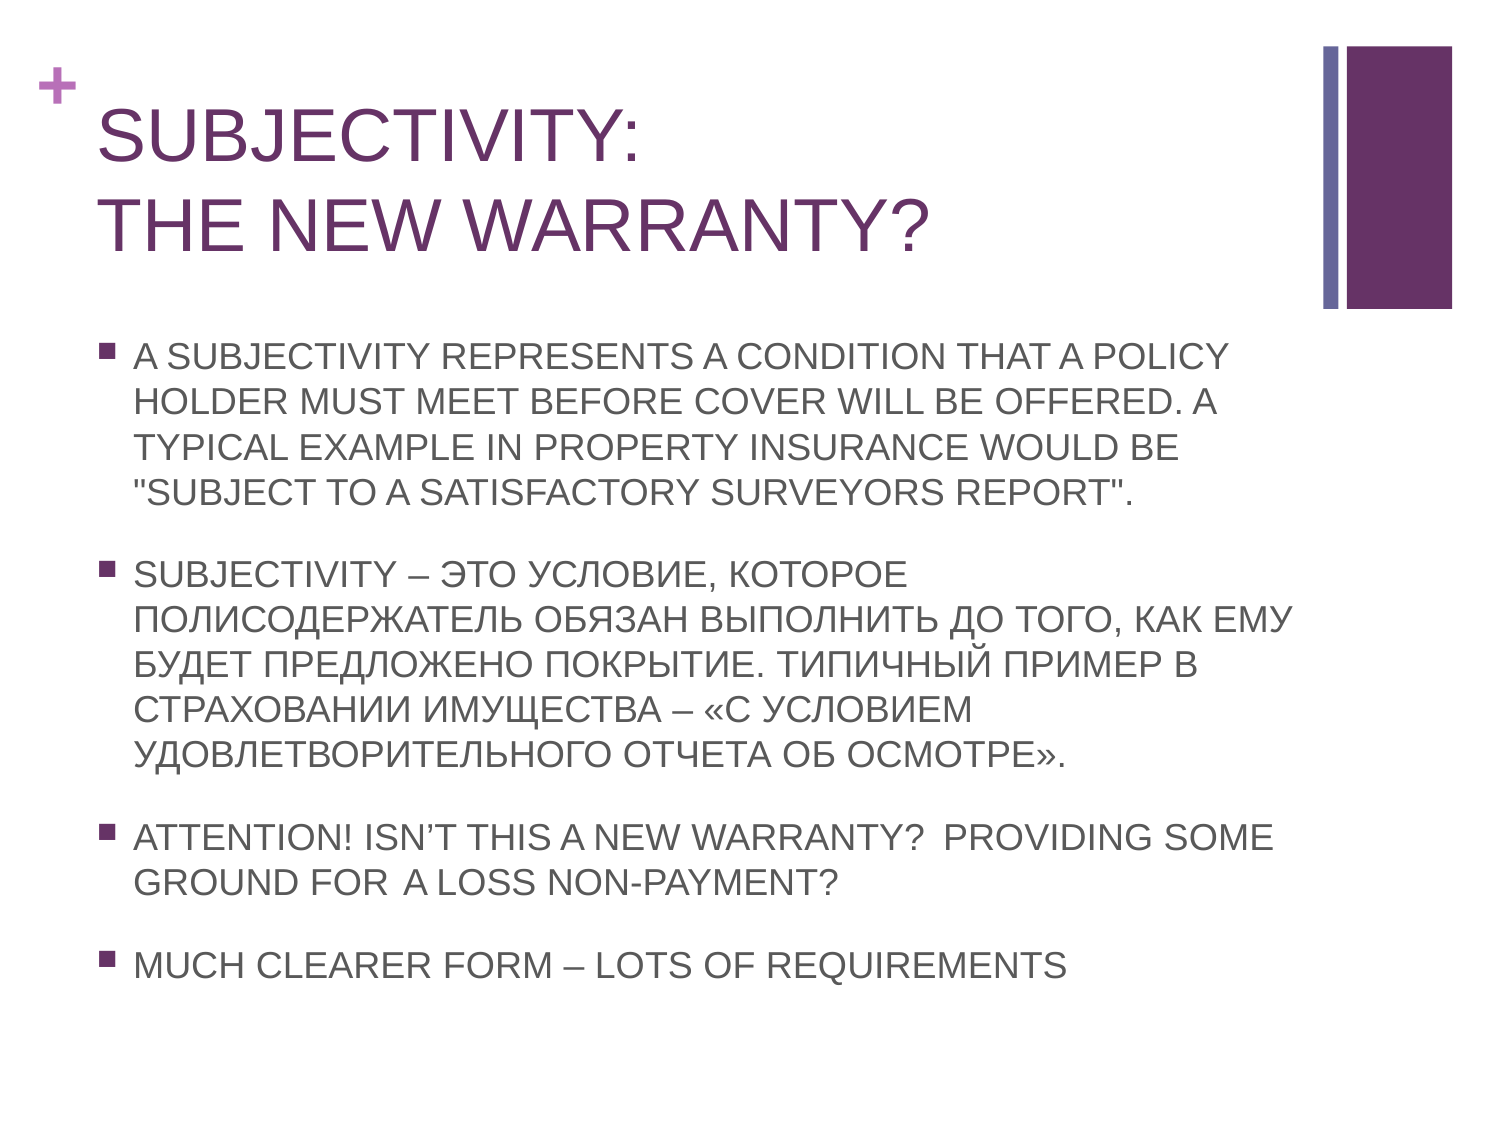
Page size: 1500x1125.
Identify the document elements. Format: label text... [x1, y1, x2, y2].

title SUBJECTIVITY: THE NEW WARRANTY? [81, 79, 1322, 263]
list A SUBJECTIVITY REPRESENTS A CONDITION THAT A POLICY HOLDER MUST MEET BEFORE COVER WILL BE OFFERED. A TYPICAL EXAMPLE IN PROPERTY INSURANCE WOULD BE "SUBJECT TO A SATISFACTORY SURVEYORS REPORT". SUBJECTIVITY – ЭТО УСЛОВИЕ, КОТОРОЕ ПОЛИСОДЕРЖАТЕЛЬ ОБЯЗАН ВЫПОЛНИТЬ ДО ТОГО, КАК ЕМУ БУДЕТ ПРЕДЛОЖЕНО ПОКРЫТИЕ. ТИПИЧНЫЙ ПРИМЕР В СТРАХОВАНИИ ИМУЩЕСТВА – «С УСЛОВИЕМ УДОВЛЕТВОРИТЕЛЬНОГО ОТЧЕТА ОБ ОСМОТРЕ». ATTENTION! ISN’T THIS A NEW WARRANTY? PROVIDING SOME GROUND FOR A LOSS NON-PAYMENT? MUCH CLEARER FORM – LOTS OF REQUIREMENTS [81, 324, 1322, 1005]
